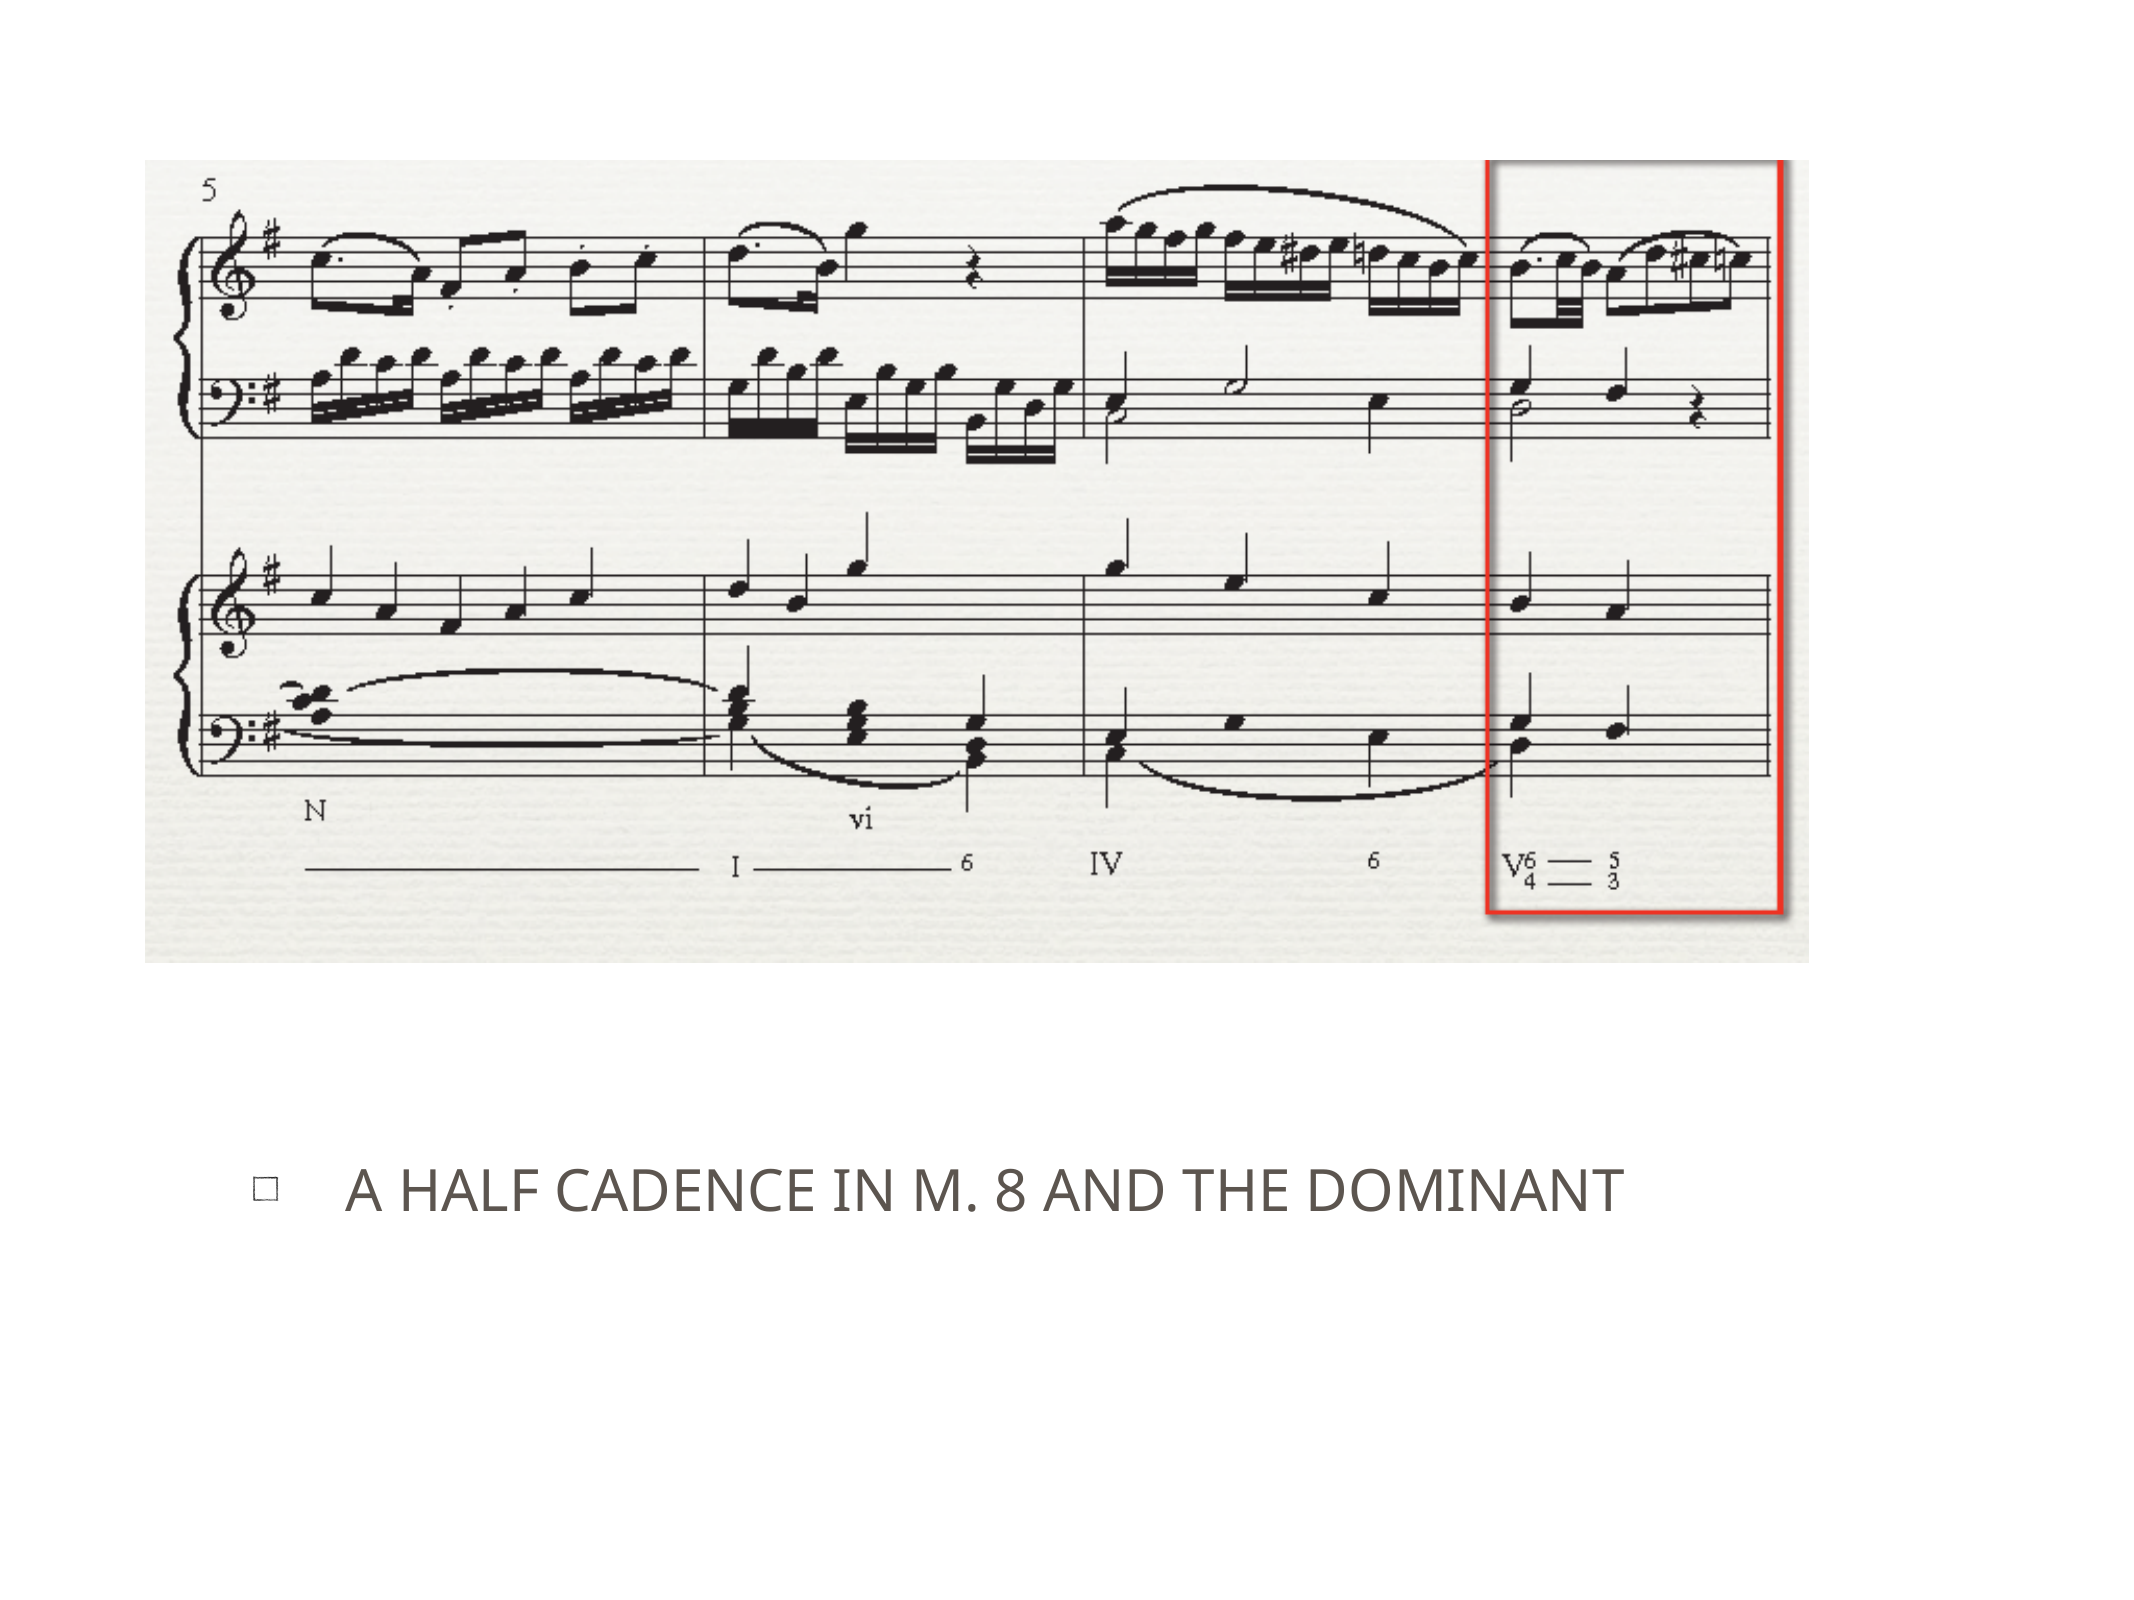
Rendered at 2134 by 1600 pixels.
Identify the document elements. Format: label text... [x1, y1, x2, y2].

picture [145, 160, 1809, 963]
picture [252, 1175, 279, 1202]
list A half cadence in m. 8 and the dominant [170, 945, 1963, 1432]
